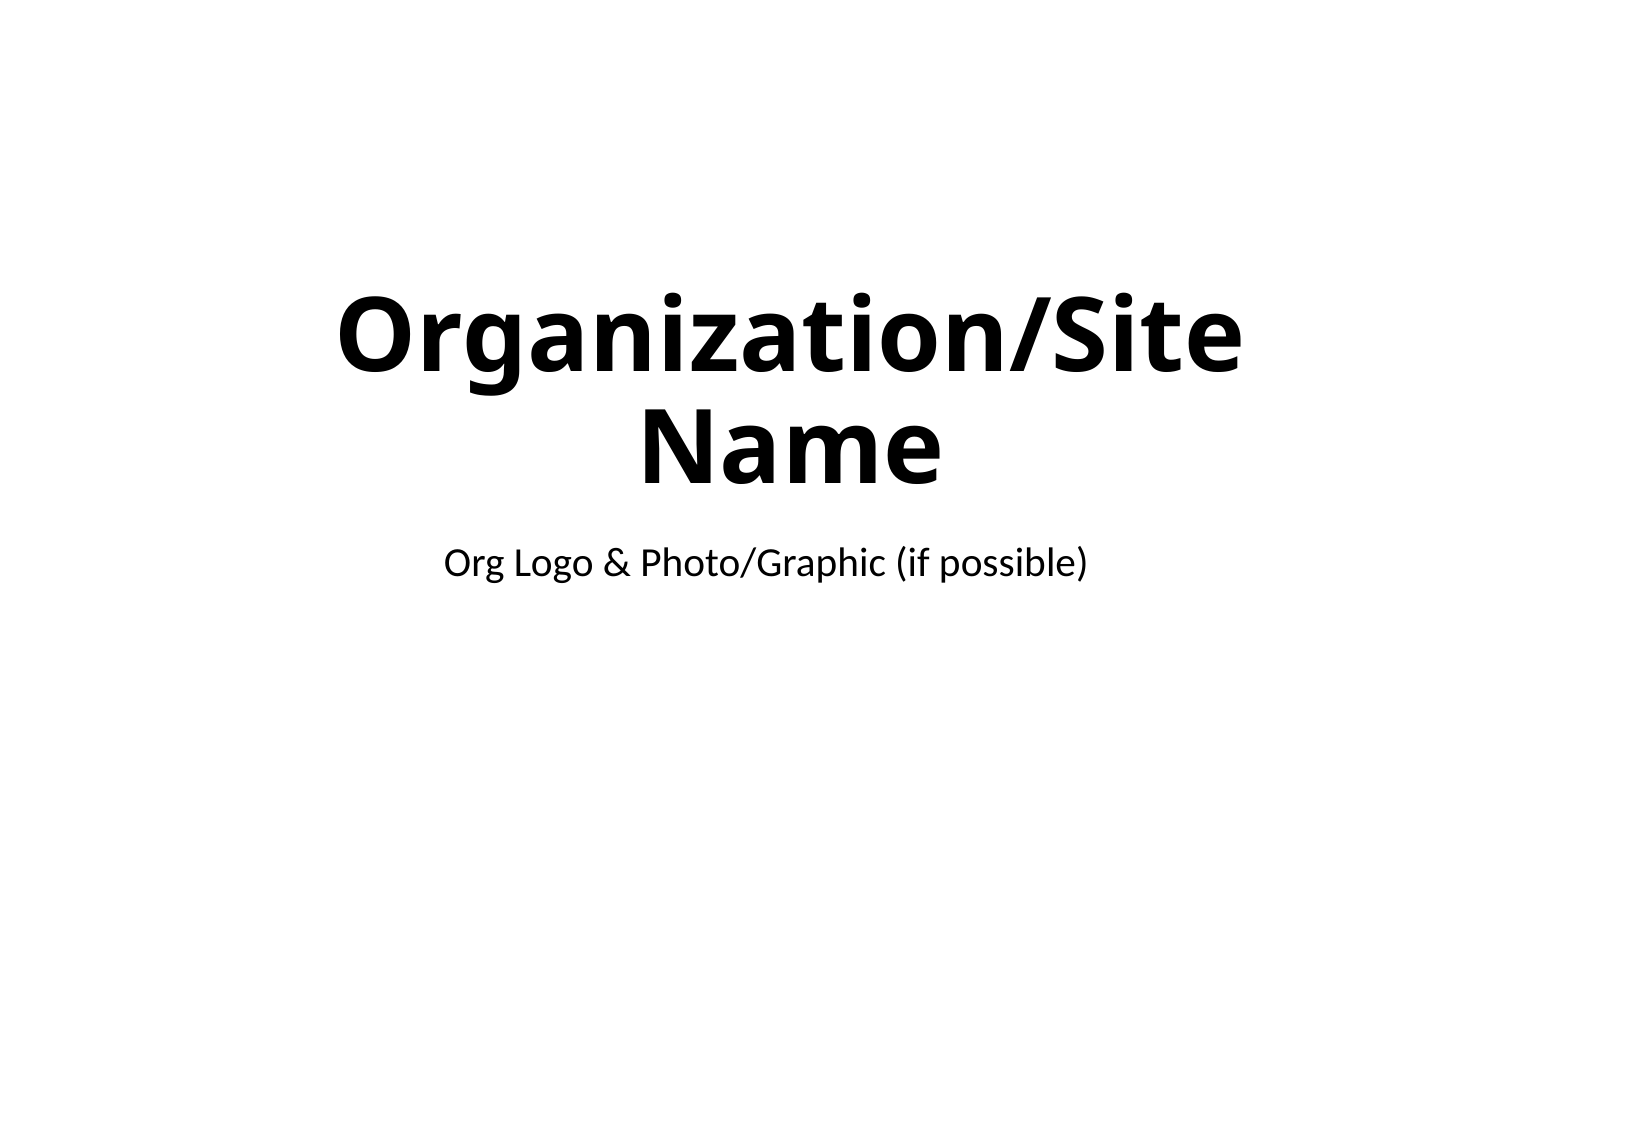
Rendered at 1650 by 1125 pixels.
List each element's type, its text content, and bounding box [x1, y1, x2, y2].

subtitle Org Logo & Photo/Graphic (if possible) [147, 533, 1386, 758]
title Organization/Site Name [171, 189, 1409, 513]
